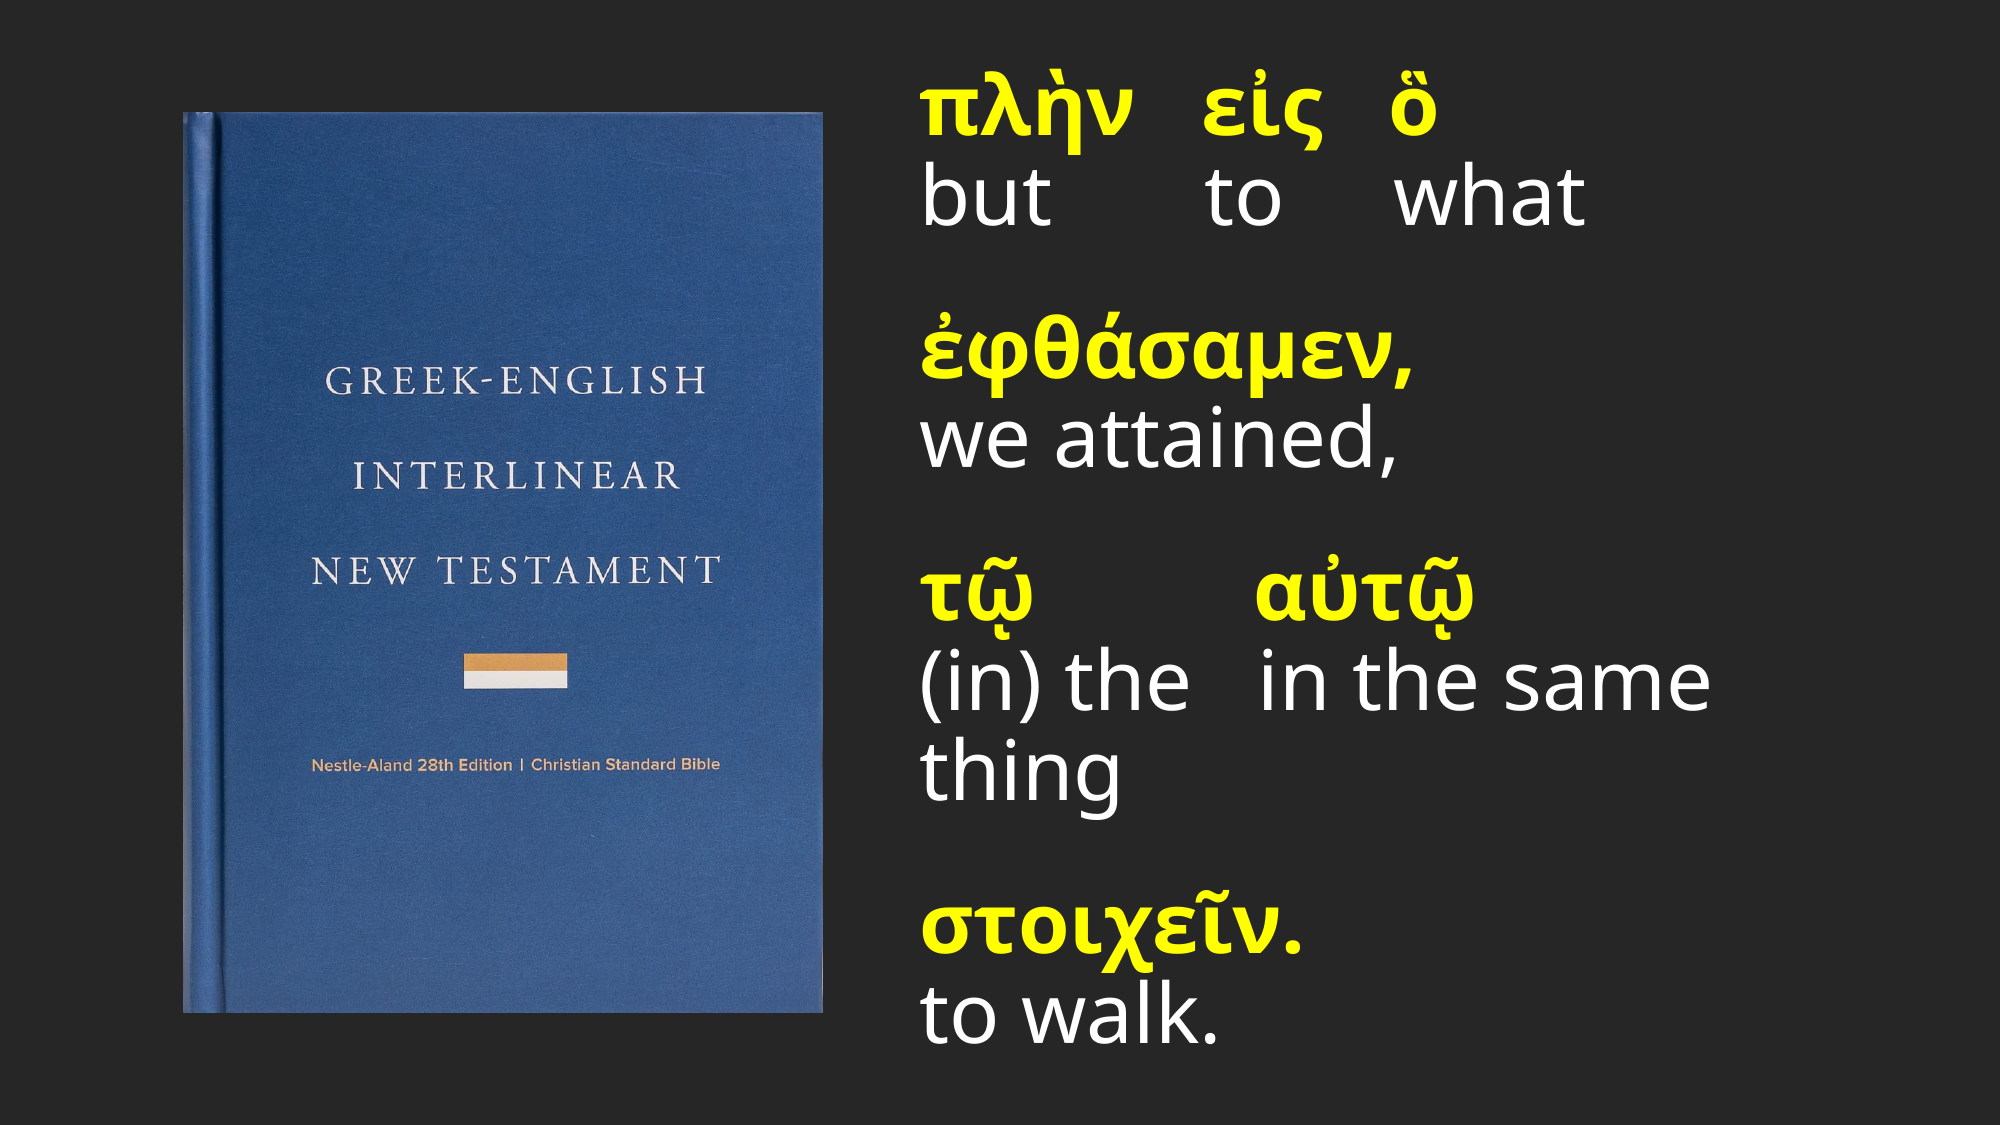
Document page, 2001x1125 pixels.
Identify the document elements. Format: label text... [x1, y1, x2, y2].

title πλὴν εἰς ὃ but to what ἐφθάσαμεν, we attained, τῷ αὐτῷ (in) the in the same thing στοιχεῖν. to walk. [844, 0, 2000, 1125]
picture [183, 112, 823, 1013]
